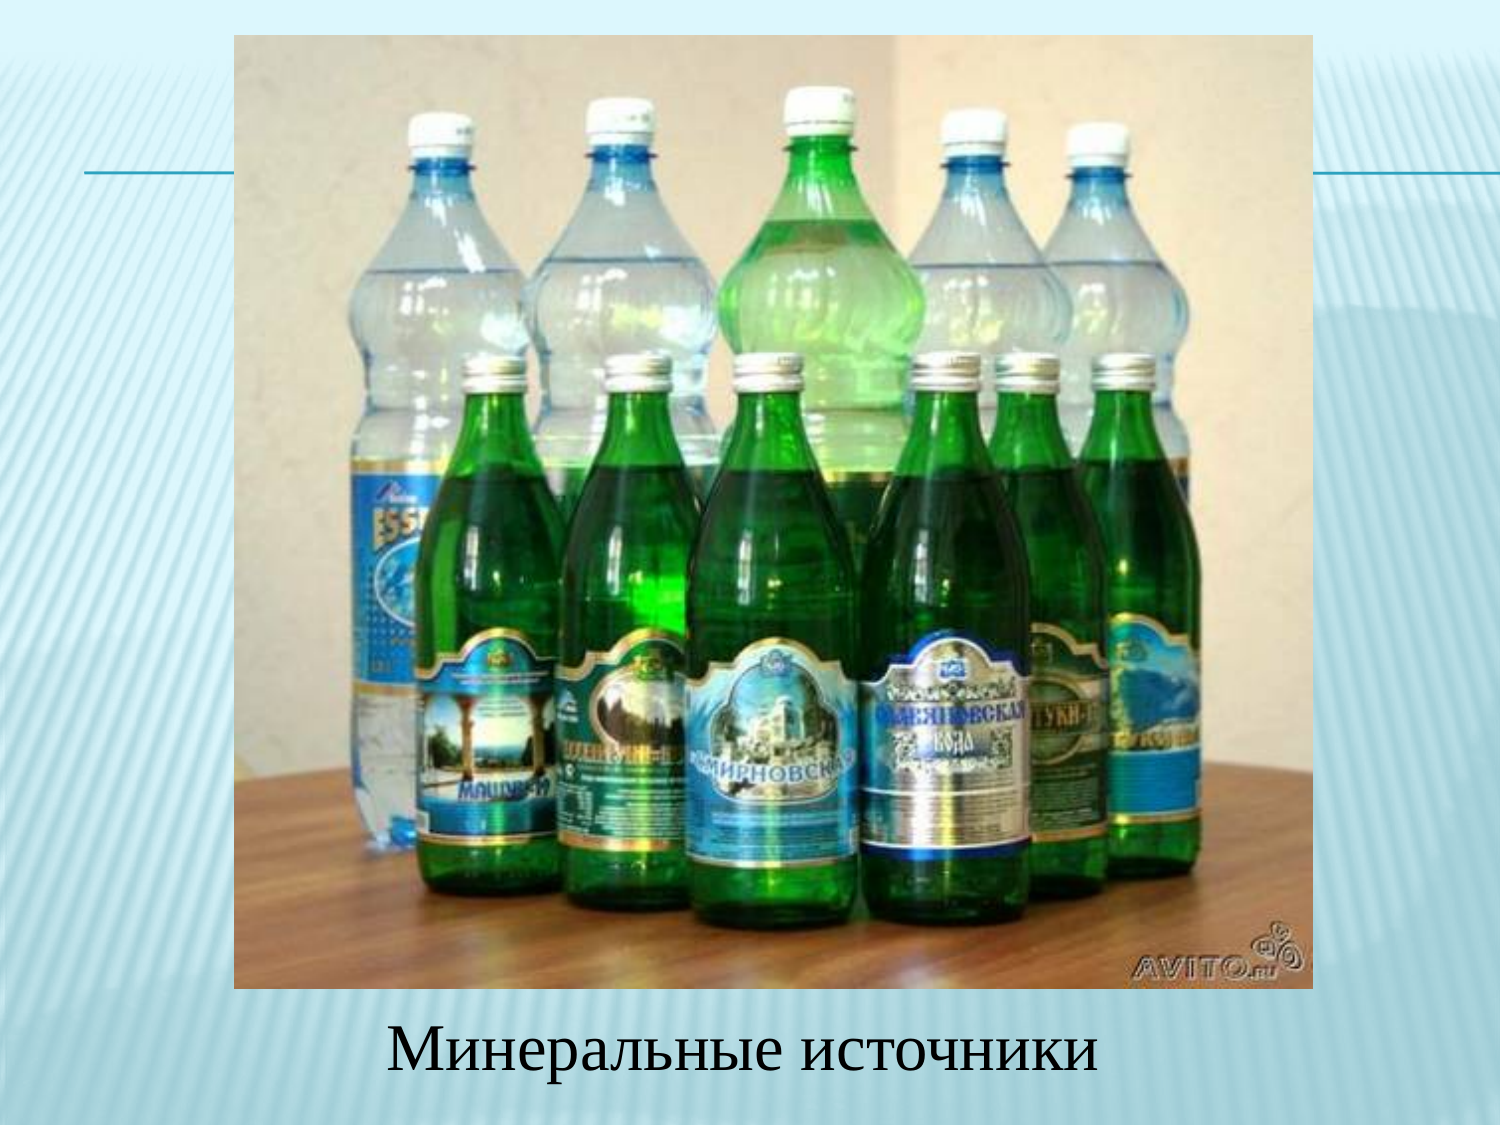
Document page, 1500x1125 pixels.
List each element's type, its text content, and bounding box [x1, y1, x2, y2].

list Минеральные источники [23, 996, 1464, 1080]
picture [234, 34, 1313, 989]
